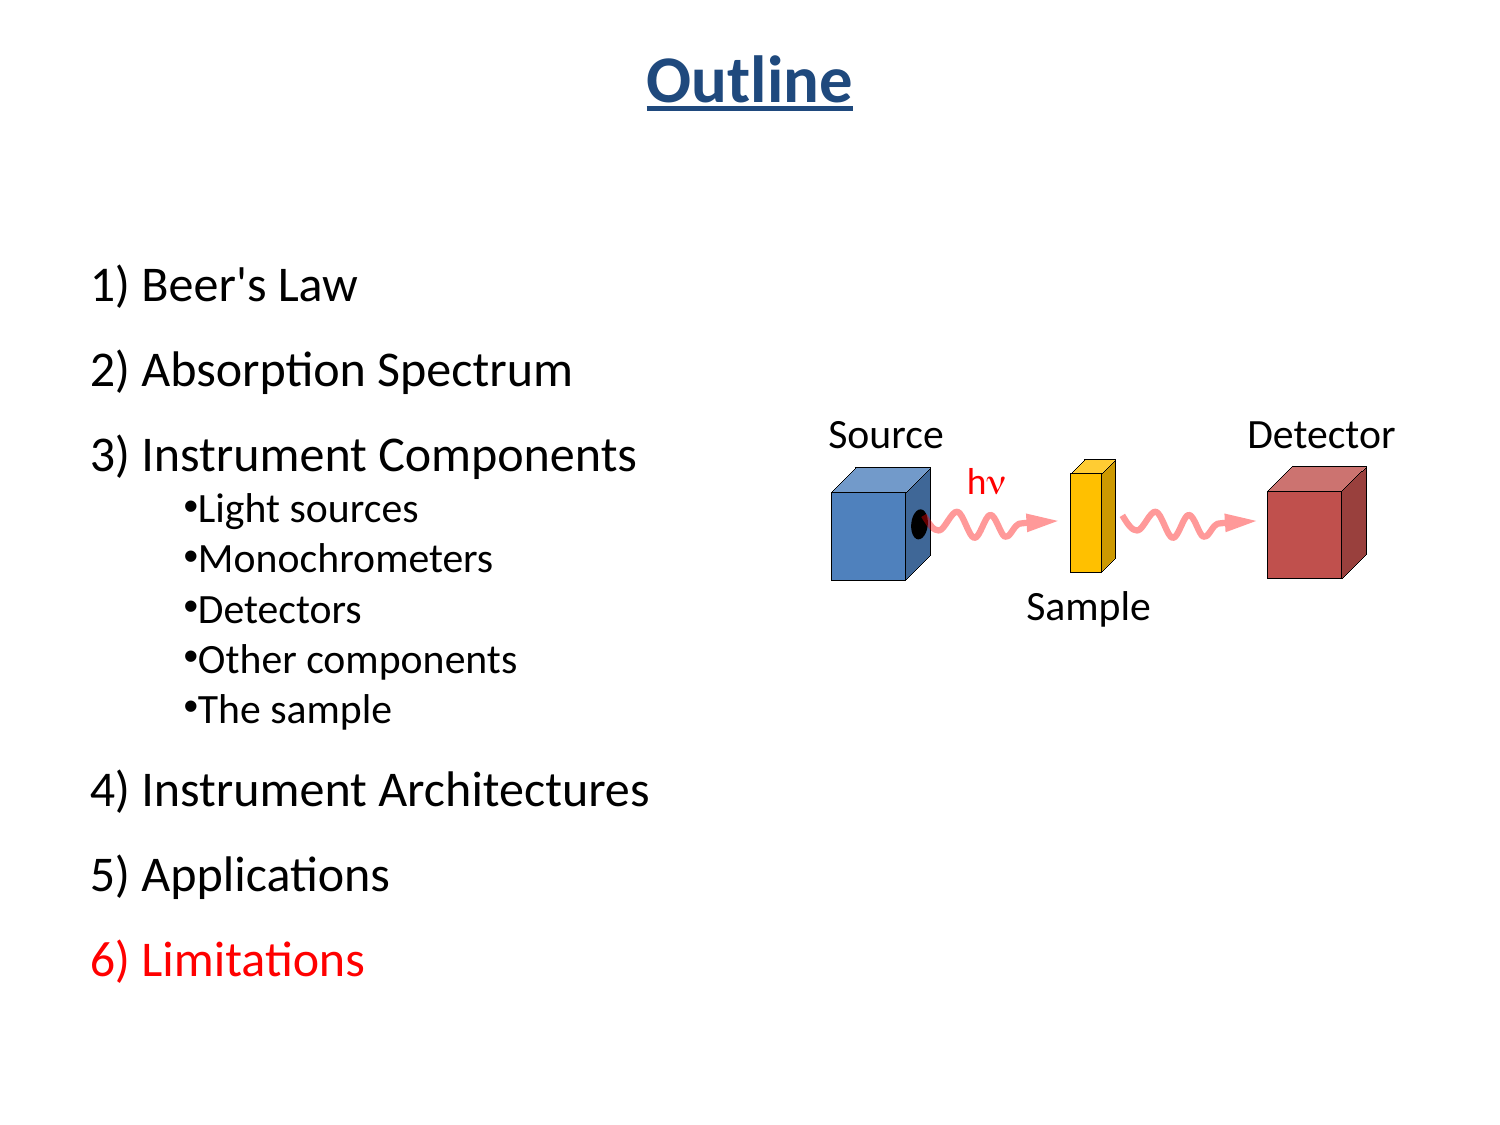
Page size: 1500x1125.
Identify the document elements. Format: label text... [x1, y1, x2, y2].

text_box 1) Beer's Law 2) Absorption Spectrum 3) Instrument Components Light sources Monochrometers Detectors Other components The sample 4) Instrument Architectures 5) Applications 6) Limitations [74, 243, 781, 994]
text_box Outline [74, 0, 1425, 151]
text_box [801, 399, 1437, 638]
